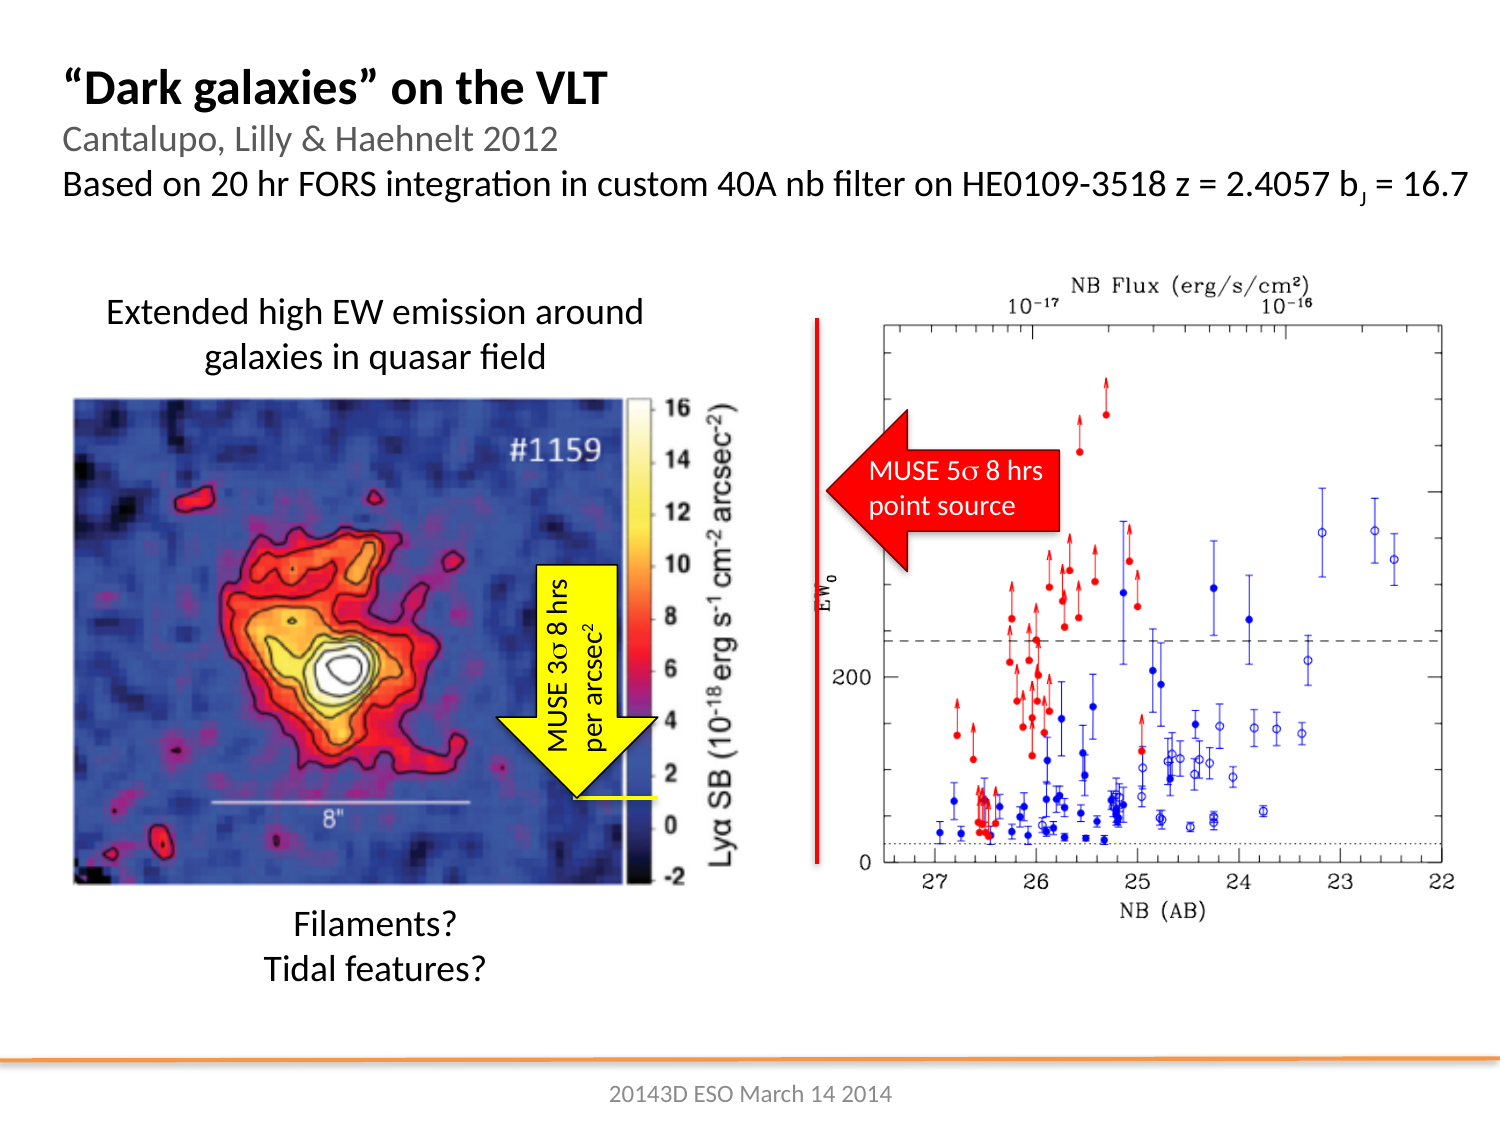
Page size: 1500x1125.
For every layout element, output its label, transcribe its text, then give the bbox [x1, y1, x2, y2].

footer 20143D ESO March 14 2014 [416, 1069, 1086, 1125]
text_box Filaments? Tidal features? [29, 912, 723, 996]
text_box Extended high EW emission around galaxies in quasar field [29, 280, 723, 384]
footer 20143D ESO March 14 2014 [416, 1050, 786, 1056]
text_box “Dark galaxies” on the VLT Cantalupo, Lilly & Haehnelt 2012 Based on 20 hr FORS integration in custom 40A nb filter on HE0109-3518 z = 2.4057 bJ = 16.7 [47, 46, 1500, 218]
picture [34, 182, 1500, 1100]
